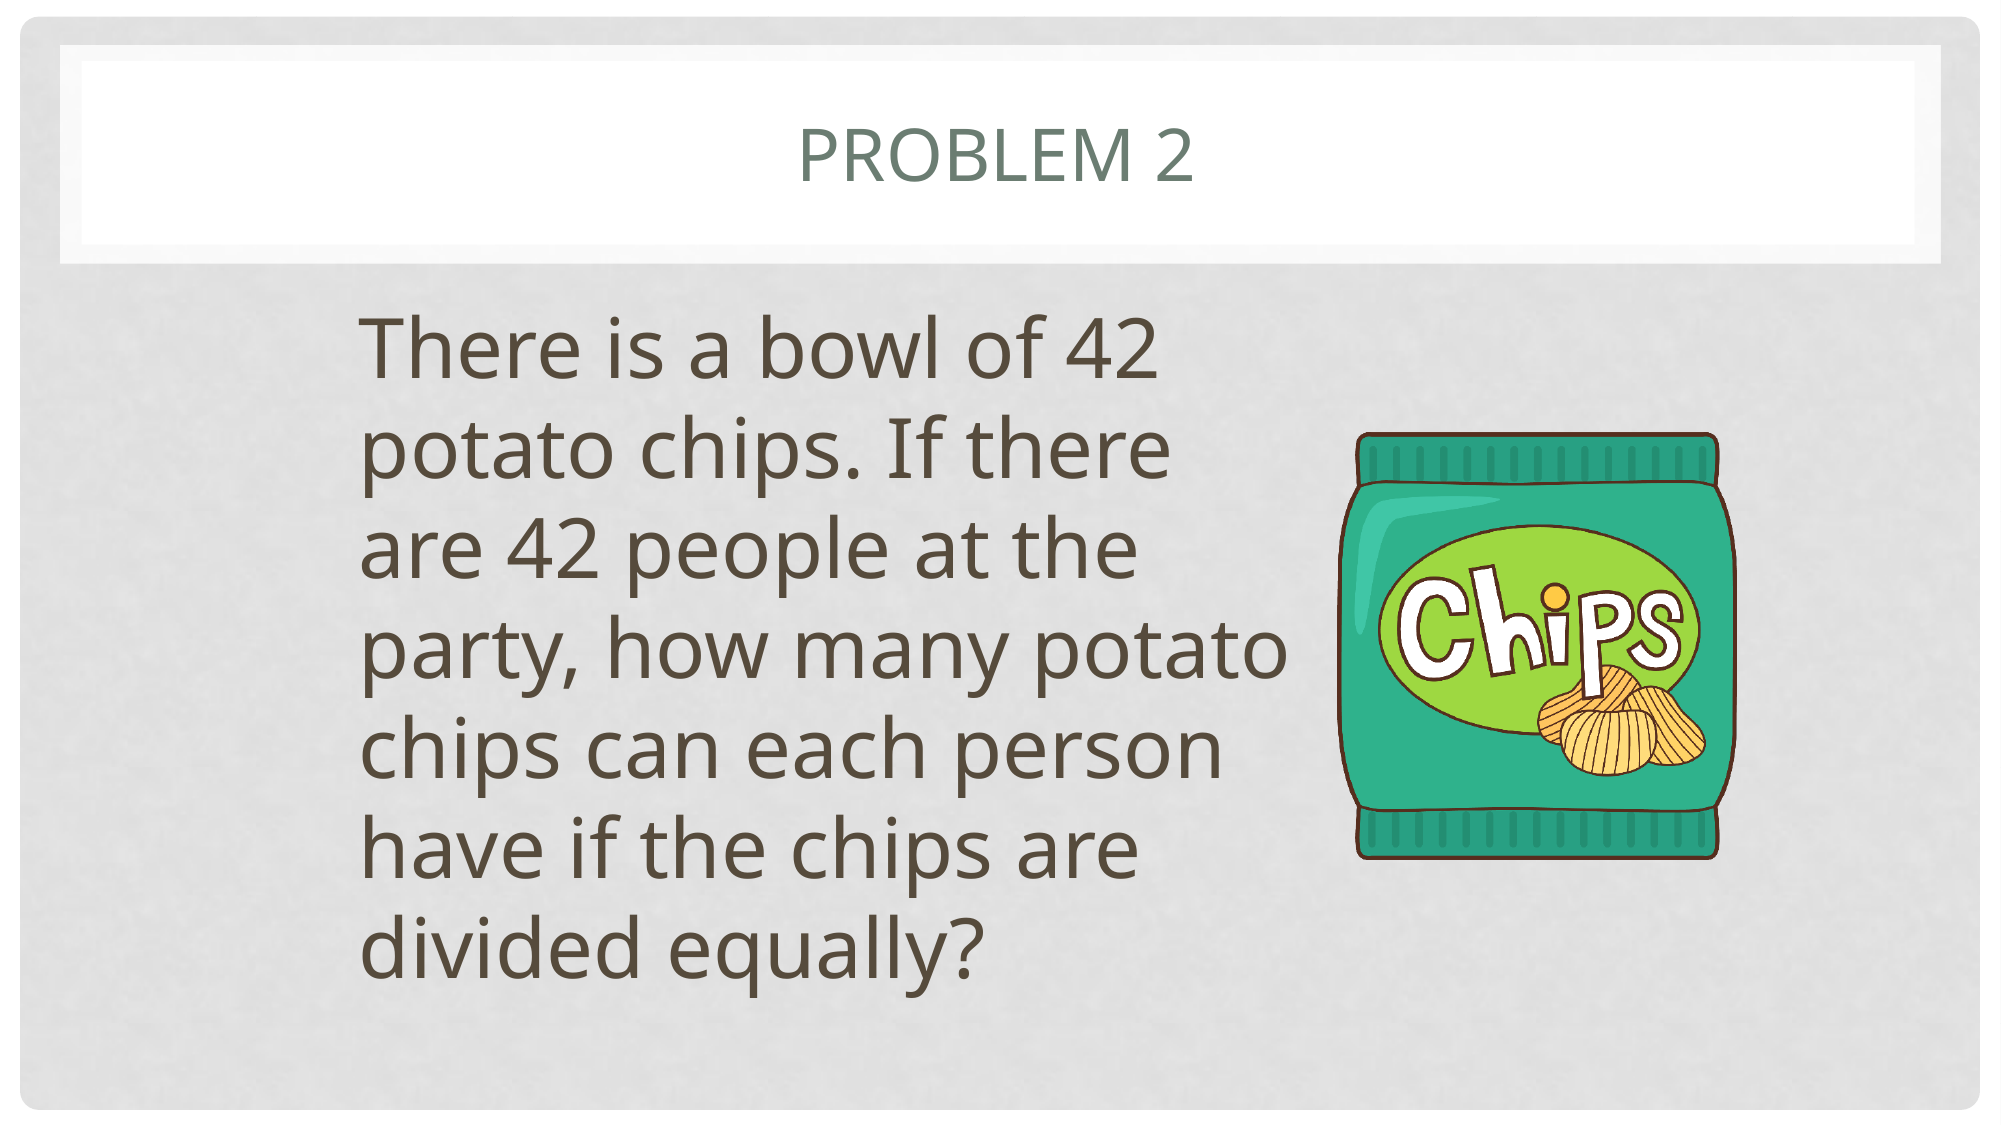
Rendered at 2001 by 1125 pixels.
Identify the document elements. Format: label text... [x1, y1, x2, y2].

list There is a bowl of 42 potato chips. If there are 42 people at the party, how many potato chips can each person have if the chips are divided equally? [324, 287, 1338, 1005]
title Problem 2 [93, 66, 1900, 238]
picture [1337, 432, 1737, 861]
